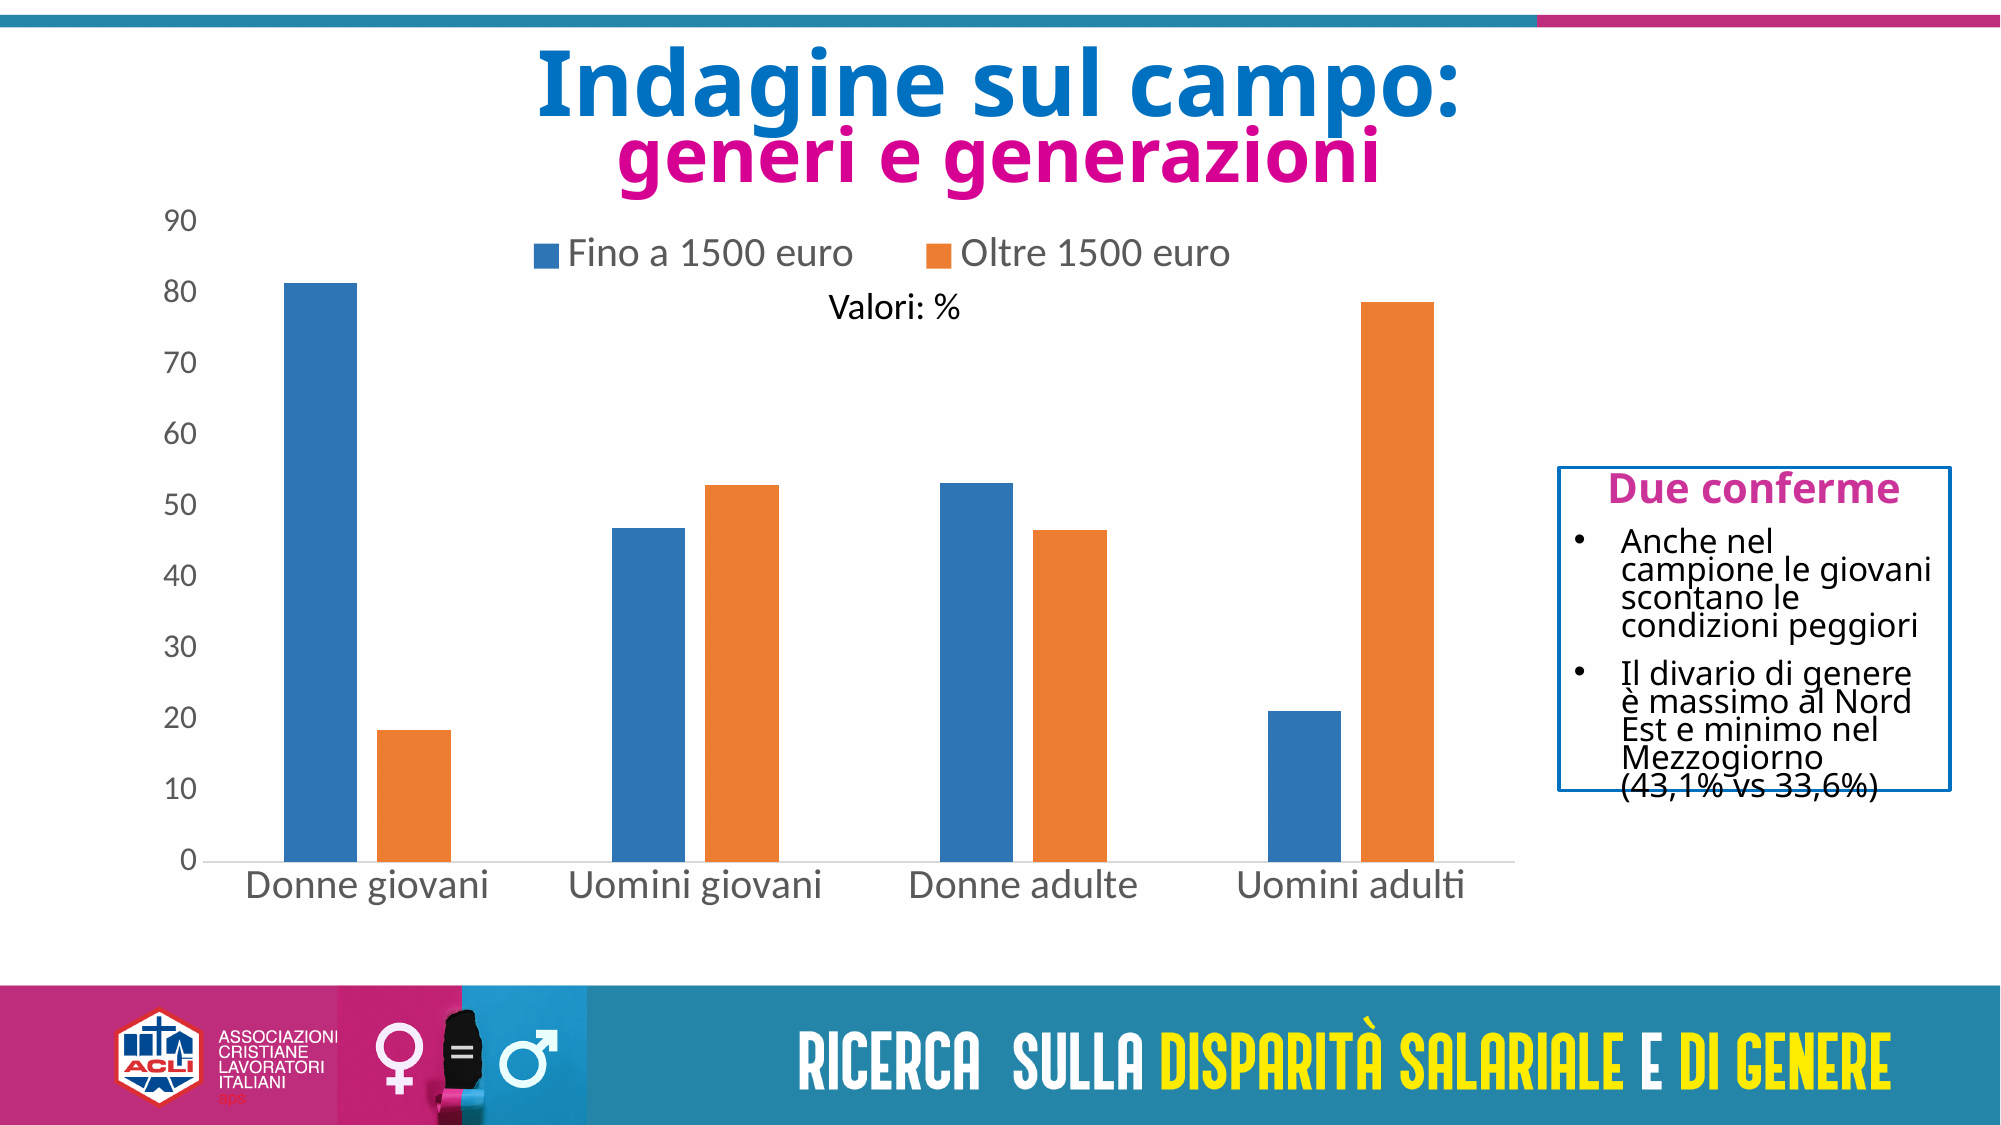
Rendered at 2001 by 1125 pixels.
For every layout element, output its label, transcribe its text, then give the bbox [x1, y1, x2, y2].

list Due conferme Anche nel campione le giovani scontano le condizioni peggiori Il divario di genere è massimo al Nord Est e minimo nel Mezzogiorno (43,1% vs 33,6%) [1558, 467, 1950, 791]
title Indagine sul campo: generi e generazioni [372, 25, 1629, 203]
picture [0, 0, 2001, 1125]
chart [106, 180, 1539, 980]
